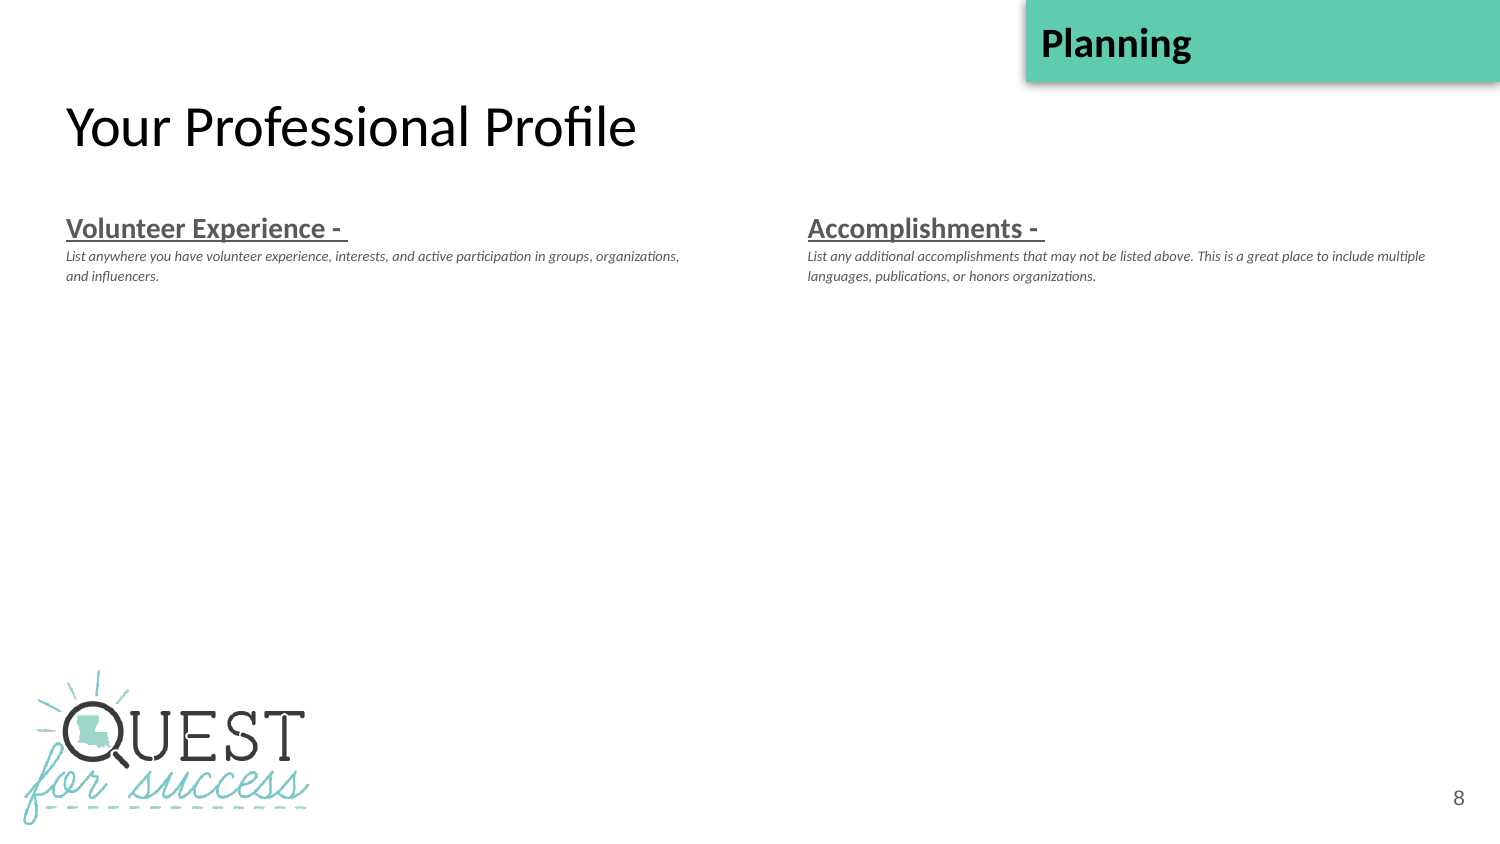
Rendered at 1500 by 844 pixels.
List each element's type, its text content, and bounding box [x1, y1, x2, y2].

picture [15, 670, 315, 826]
list Volunteer Experience - List anywhere you have volunteer experience, interests, and active participation in groups, organizations, and influencers. [51, 189, 708, 750]
title Your Professional Profile [51, 72, 1449, 167]
text_box Planning [1026, 0, 1500, 82]
slide_number ‹#› [1389, 764, 1480, 830]
list Accomplishments - List any additional accomplishments that may not be listed above. This is a great place to include multiple languages, publications, or honors organizations. [792, 189, 1449, 750]
